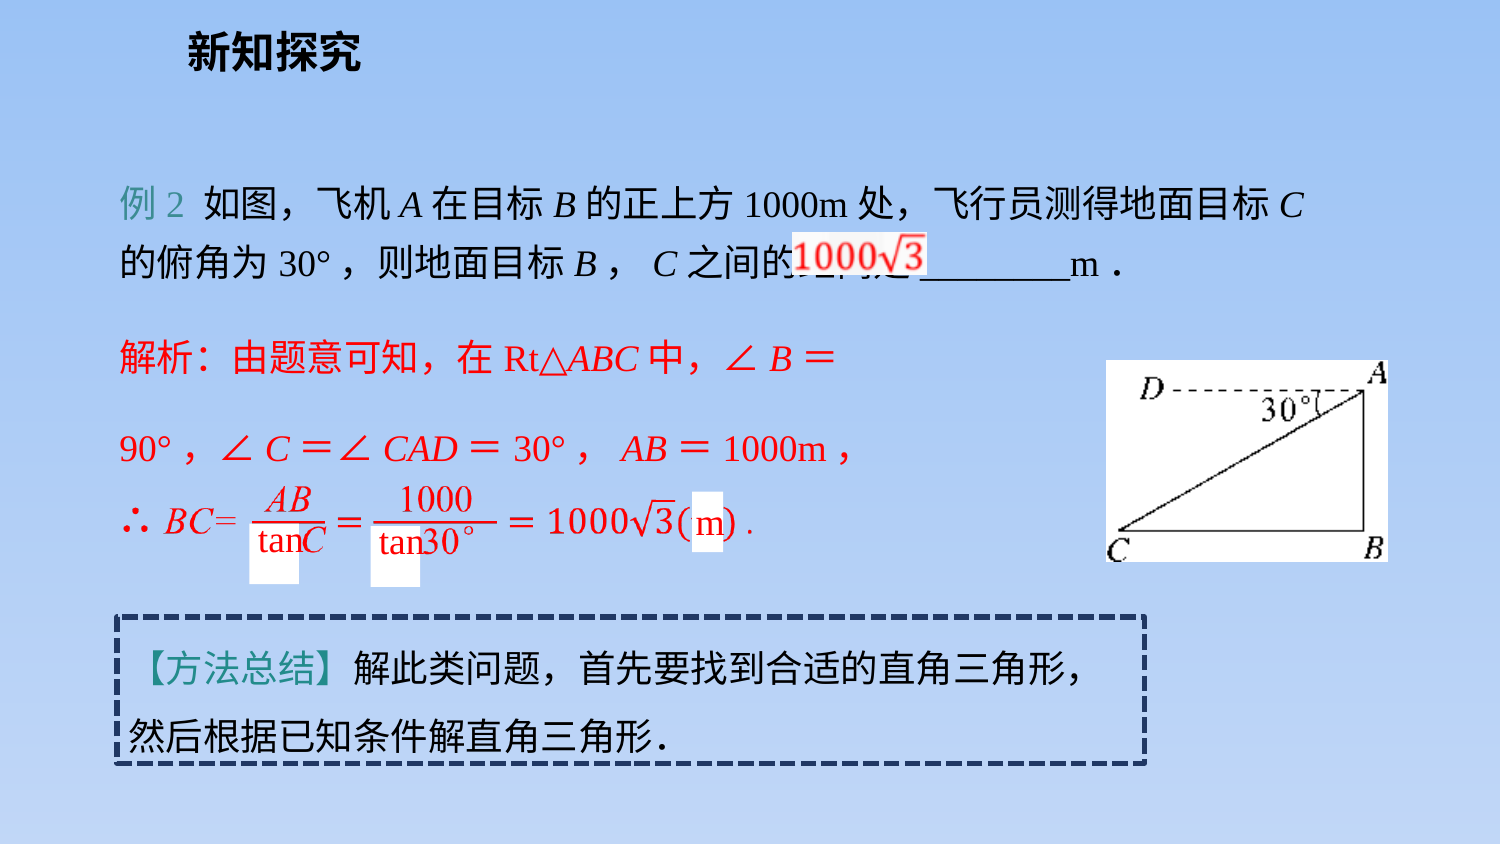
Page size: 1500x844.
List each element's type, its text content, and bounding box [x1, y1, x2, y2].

picture [1106, 360, 1388, 562]
text_box 新知探究 [176, 19, 417, 83]
picture [792, 232, 927, 275]
text_box 解析：由题意可知，在Rt△ABC中，∠B＝90°，∠C＝∠CAD＝30°，AB＝1000m， [108, 283, 923, 475]
text_box 例2 如图，飞机A在目标B的正上方1000m处，飞行员测得地面目标C的俯角为30°，则地面目标B，C之间的距离是________m． [108, 161, 1339, 290]
text_box 【方法总结】解此类问题，首先要找到合适的直角三角形，然后根据已知条件解直角三角形． [116, 616, 1145, 764]
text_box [96, 474, 845, 587]
